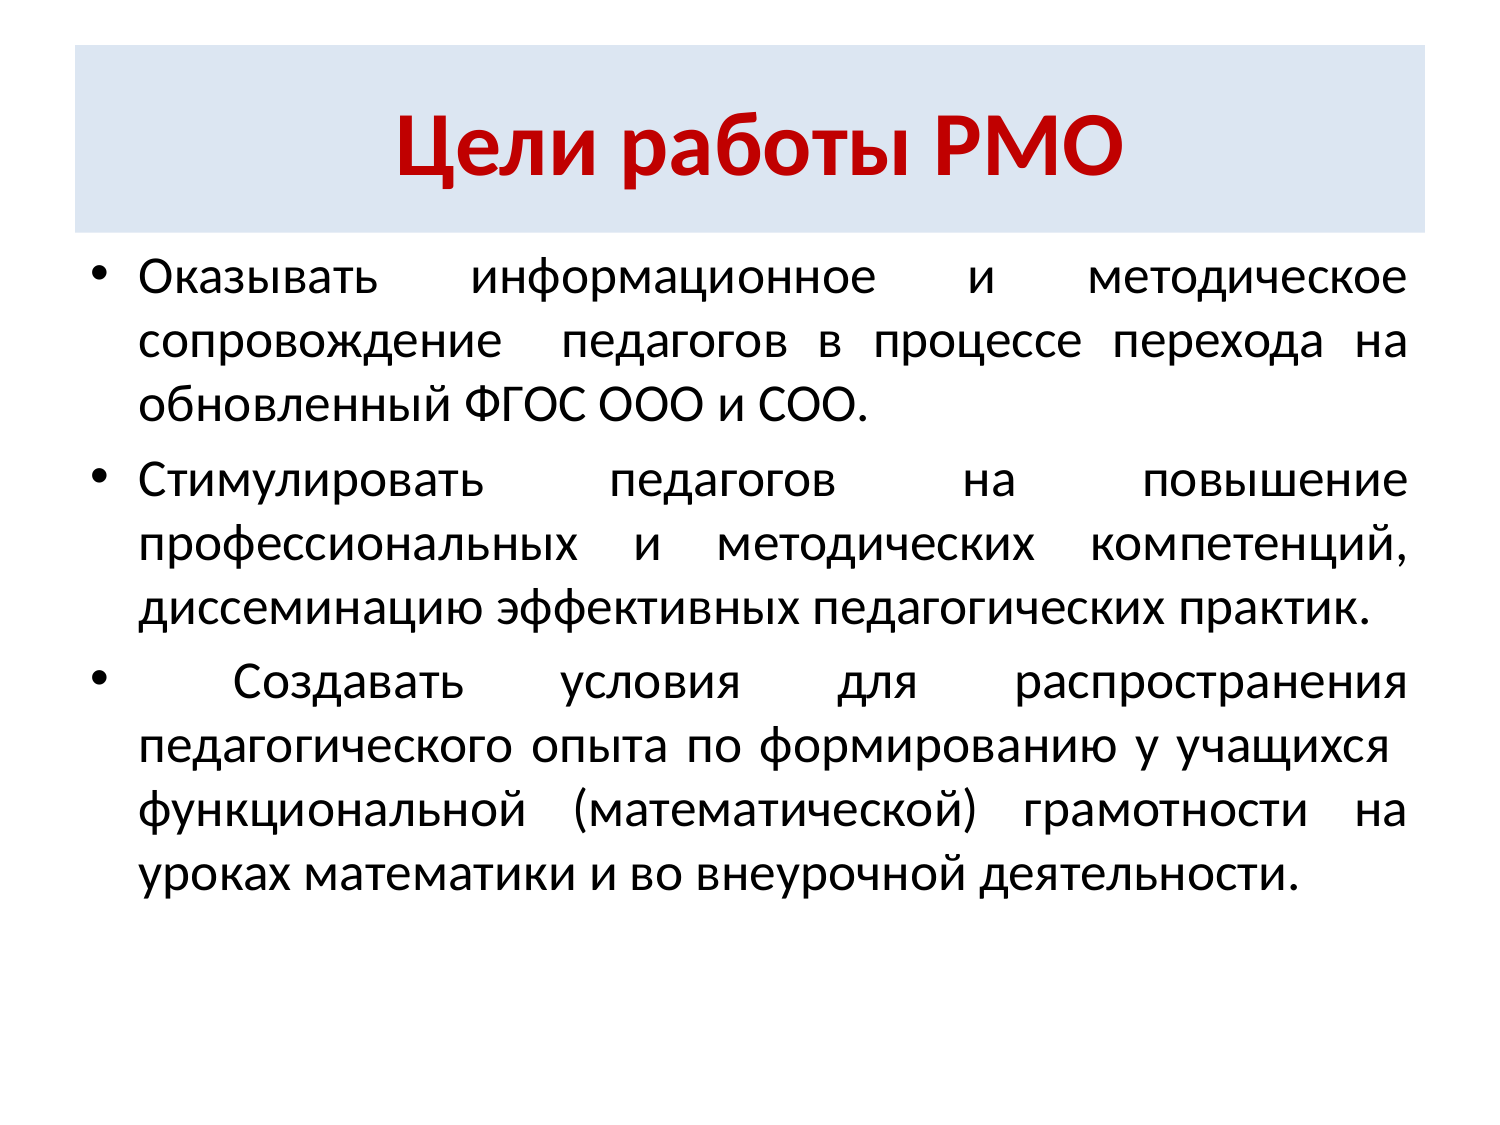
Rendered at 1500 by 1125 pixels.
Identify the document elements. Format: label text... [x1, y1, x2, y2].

list Оказывать информационное и методическое сопровождение педагогов в процессе перехода на обновленный ФГОС ООО и СОО. Стимулировать педагогов на повышение профессиональных и методических компетенций, диссеминацию эффективных педагогических практик. Создавать условия для распространения педагогического опыта по формированию у учащихся функциональной (математической) грамотности на уроках математики и во внеурочной деятельности. [75, 232, 1425, 1005]
title Цели работы РМО [75, 45, 1425, 232]
